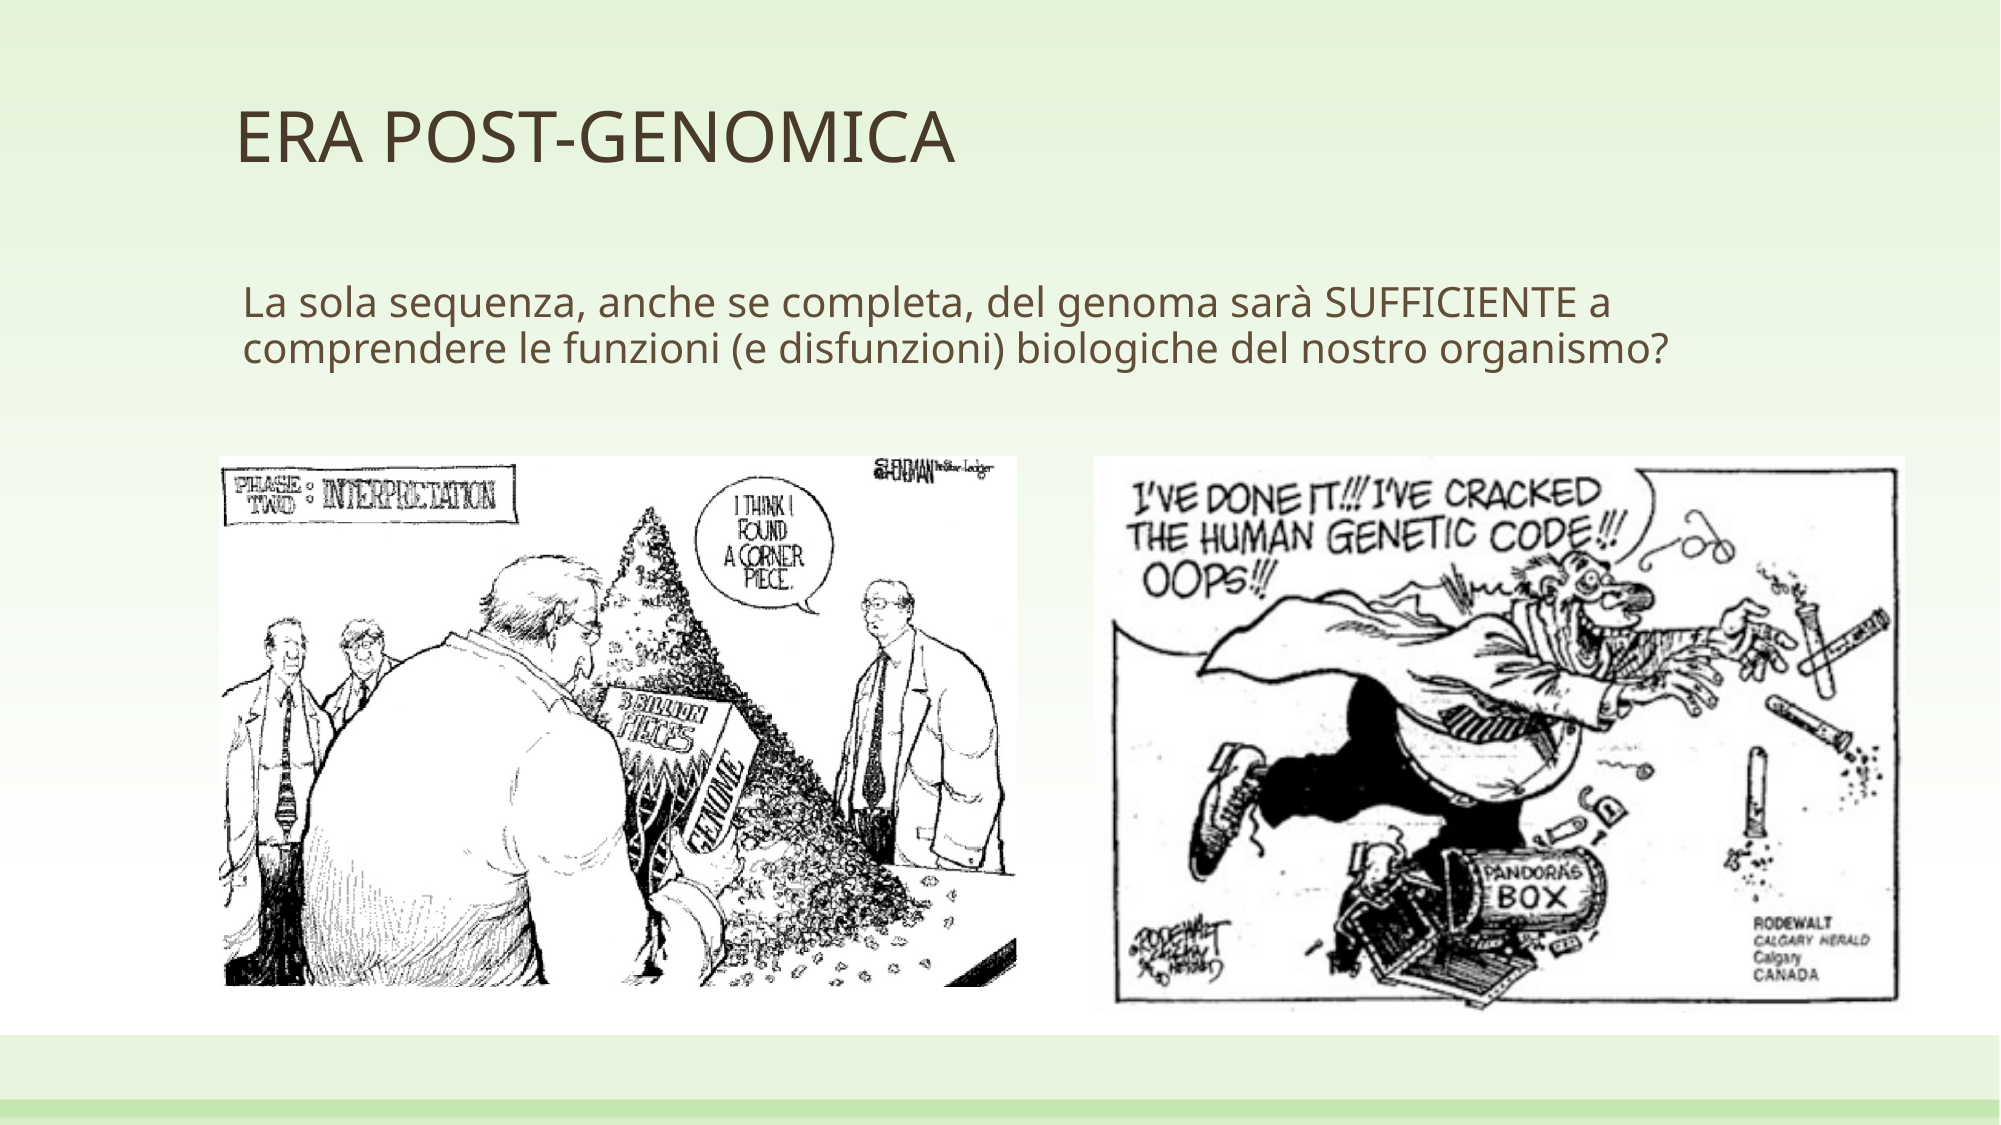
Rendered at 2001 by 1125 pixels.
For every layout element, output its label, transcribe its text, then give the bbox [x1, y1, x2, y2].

picture [219, 456, 1017, 987]
title ERA POST-GENOMICA [219, 71, 1780, 186]
picture [1093, 456, 1905, 1013]
list La sola sequenza, anche se completa, del genoma sarà SUFFICIENTE a comprendere le funzioni (e disfunzioni) biologiche del nostro organismo? [219, 274, 1780, 987]
